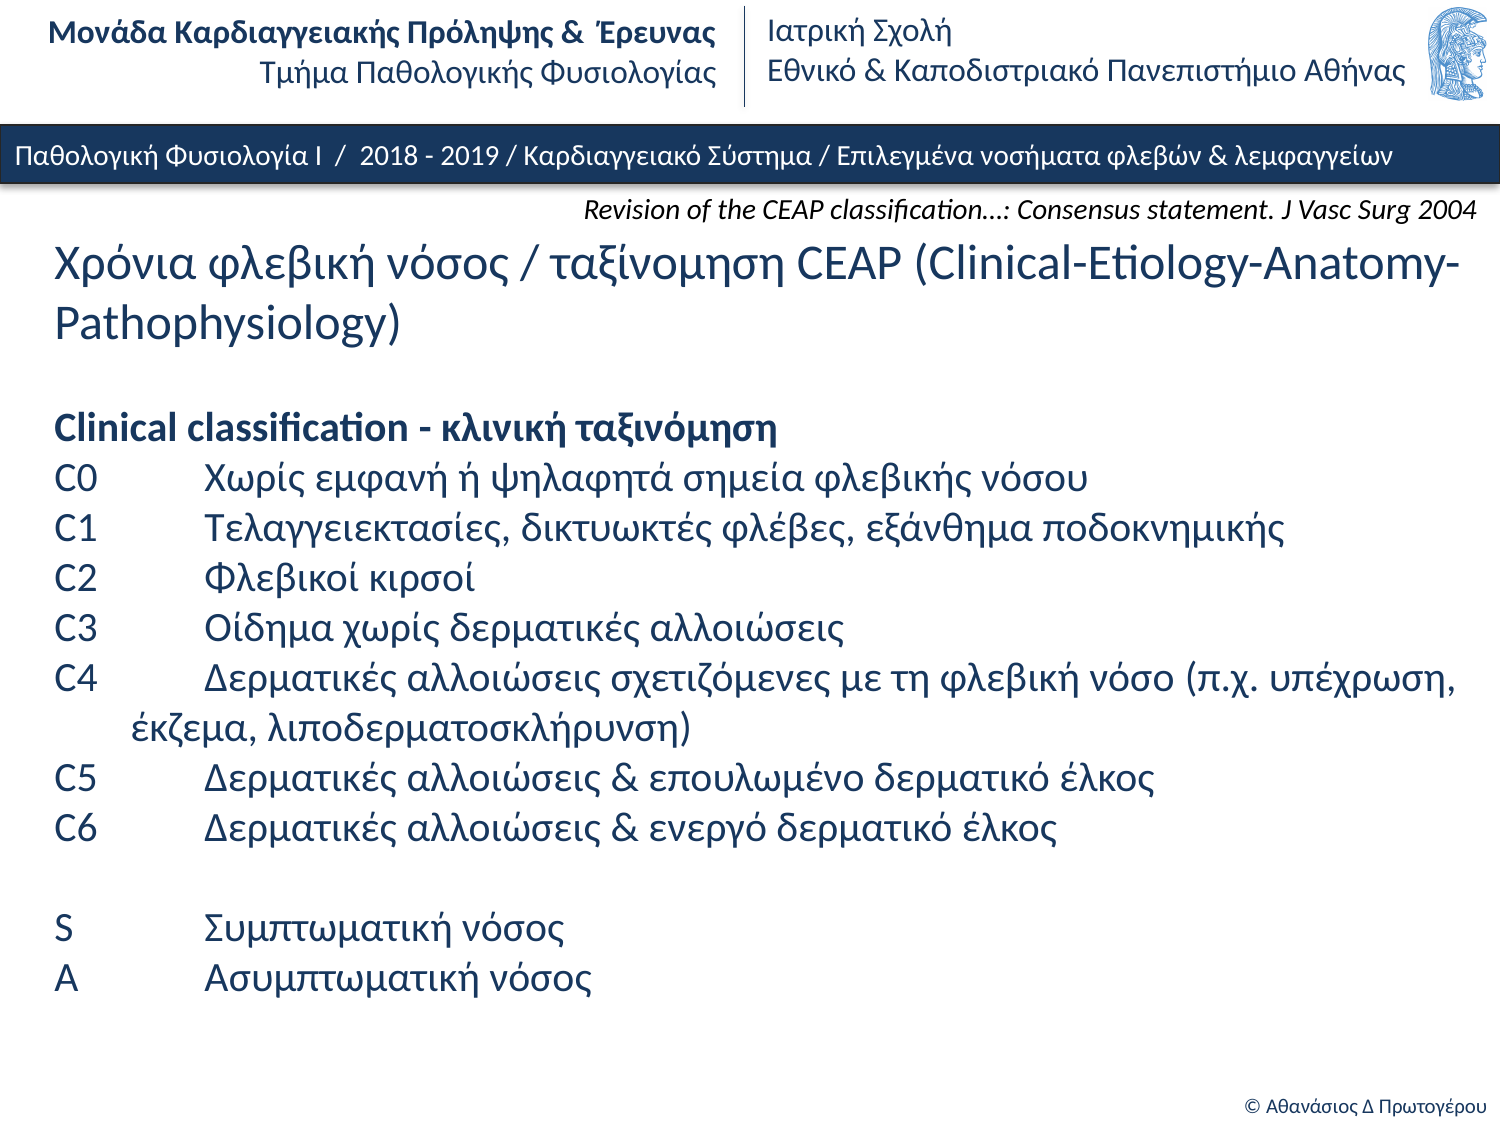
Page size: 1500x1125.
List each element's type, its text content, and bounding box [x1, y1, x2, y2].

text_box © Αθανάσιος Δ Πρωτογέρου [1229, 1085, 1500, 1125]
text_box Μονάδα Καρδιαγγειακής Πρόληψης & Έρευνας Τμήμα Παθολογικής Φυσιολογίας [0, 3, 739, 98]
text_box Παθολογική Φυσιολογία Ι / 2018 - 2019 / Καρδιαγγειακό Σύστημα / Επιλεγμένα νοσήματα φλεβών & λεμφαγγείων [0, 124, 1500, 184]
text_box Ιατρική Σχολή Εθνικό & Καποδιστριακό Πανεπιστήμιο Αθήνας [752, 0, 1422, 96]
picture [1428, 7, 1487, 101]
text_box Χρόνια φλεβική νόσος / ταξίνομηση CEAP (Clinical-Etiology-Anatomy-Pathophysiology) Clinical classification - κλινική ταξινόμηση C0 Χωρίς εμφανή ή ψηλαφητά σημεία φλεβικής νόσου C1 Τελαγγειεκτασίες, δικτυωκτές φλέβες, εξάνθημα ποδοκνημικής C2 Φλεβικοί κιρσοί C3 Οίδημα χωρίς δερματικές αλλοιώσεις C4 Δερματικές αλλοιώσεις σχετιζόμενες με τη φλεβική νόσο (π.χ. υπέχρωση, έκζεμα, λιποδερματοσκλήρυνση) C5 Δερματικές αλλοιώσεις & επουλωμένο δερματικό έλκος C6 Δερματικές αλλοιώσεις & ενεργό δερματικό έλκος S Συμπτωματική νόσος A Aσυμπτωματική νόσος [39, 222, 1500, 1008]
text_box Revision of the CEAP classification…: Consensus statement. J Vasc Surg 2004 [568, 192, 1500, 233]
